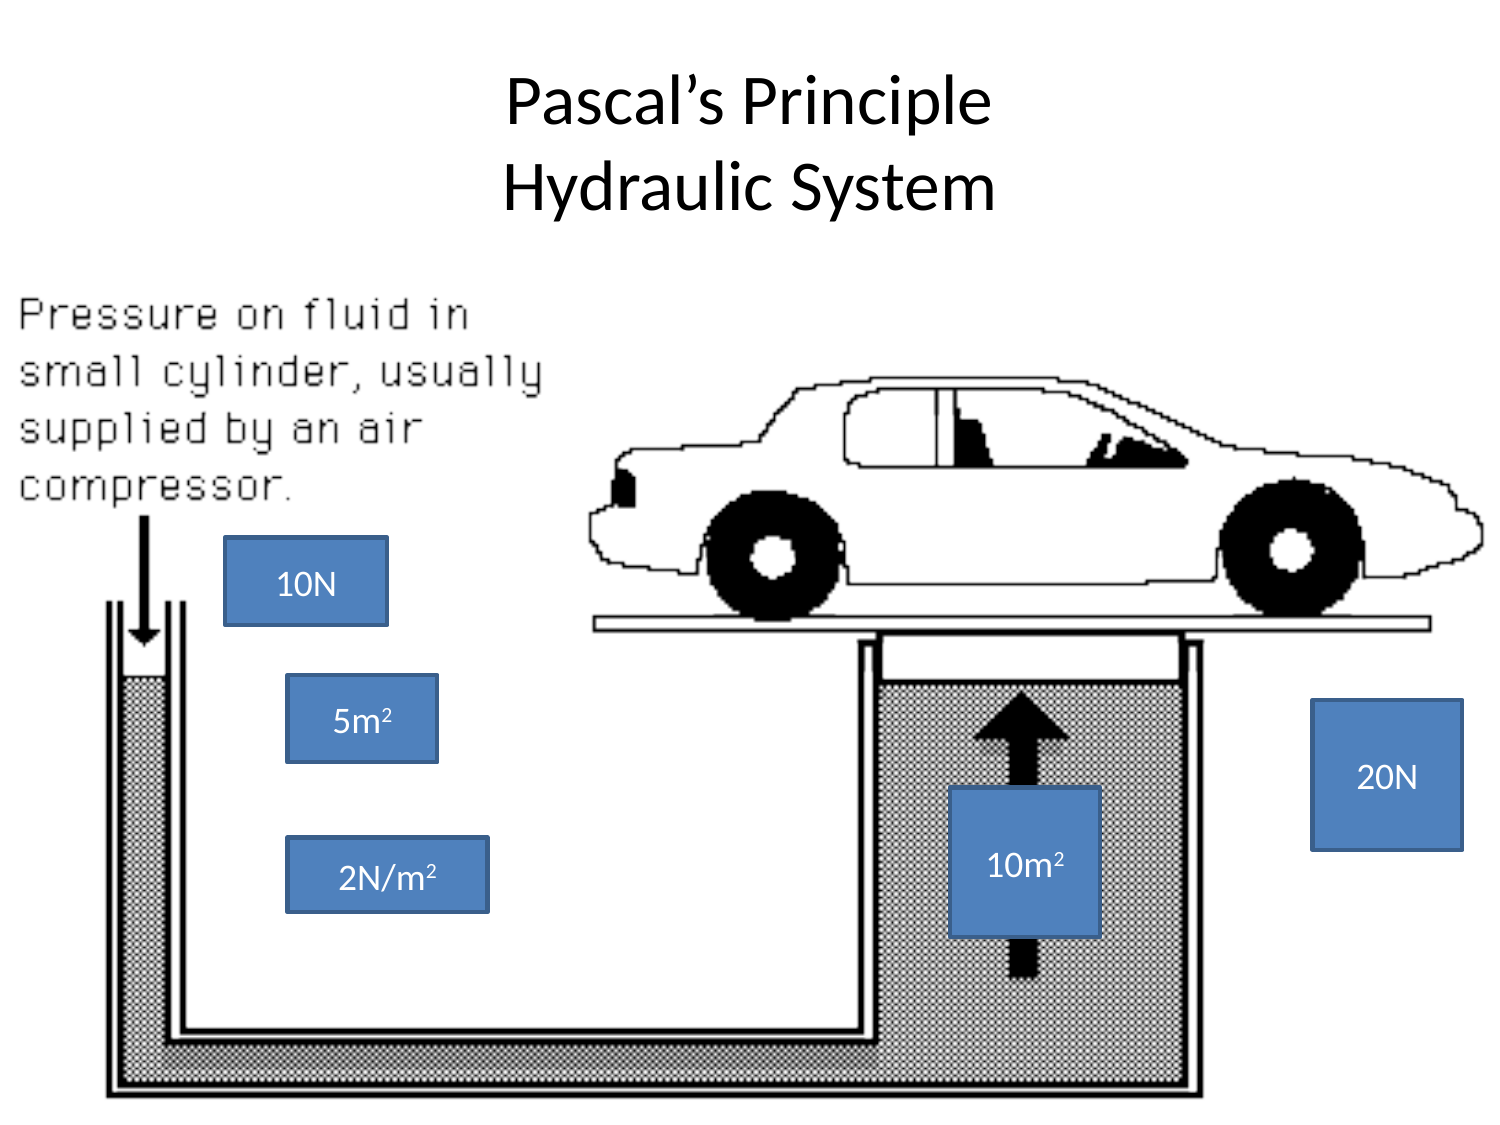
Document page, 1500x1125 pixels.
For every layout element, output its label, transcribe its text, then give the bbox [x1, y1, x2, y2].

title Pascal’s Principle Hydraulic System [75, 45, 1425, 233]
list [0, 274, 1500, 1125]
